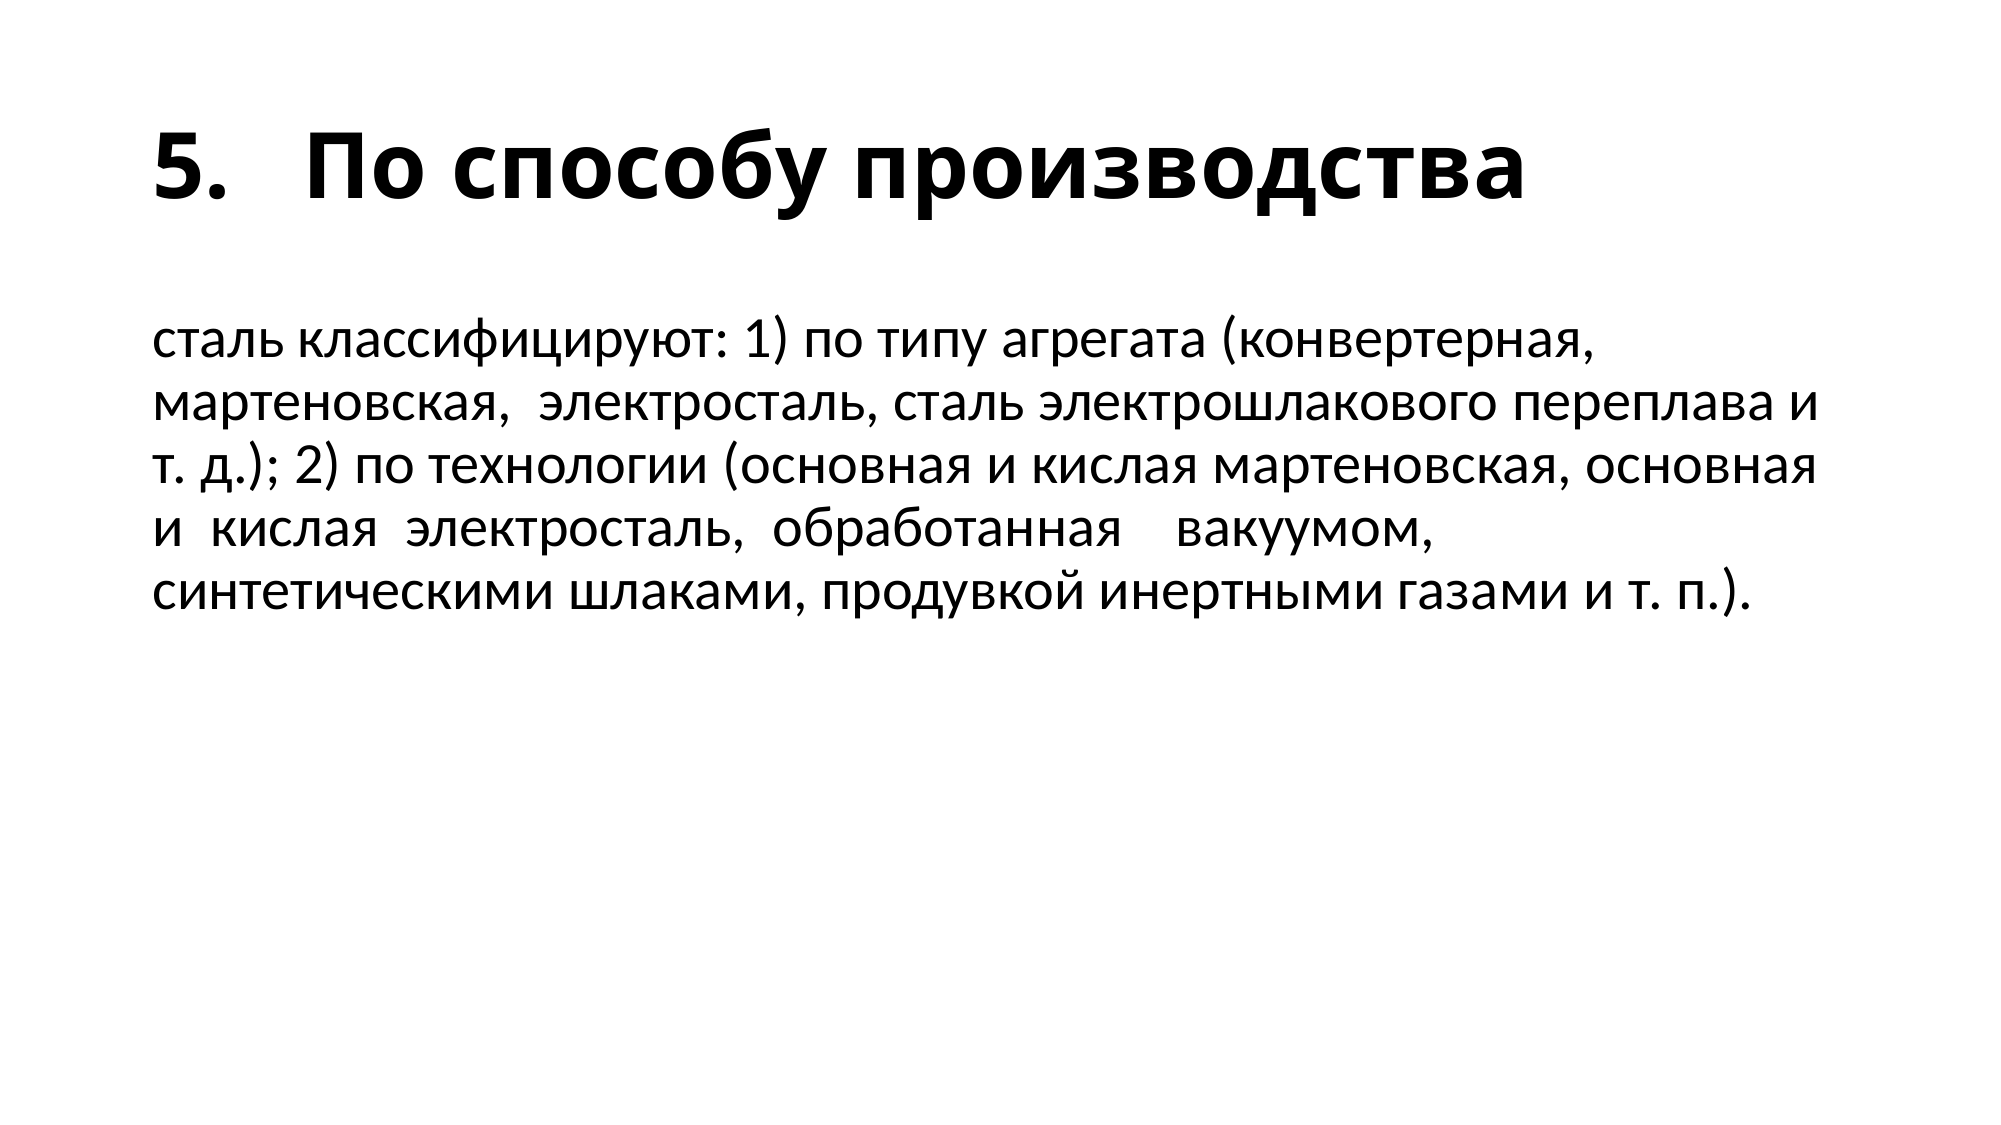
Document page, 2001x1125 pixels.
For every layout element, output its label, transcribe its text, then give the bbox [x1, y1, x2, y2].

list сталь классифицируют: 1) по типу агрегата (конвертерная, мартеновская, элект­росталь, сталь электрошлакового пе­реплава и т. д.); 2) по технологии (ос­новная и кислая мартеновская, основ­ная и кислая электросталь, обрабо­танная вакуумом, синтетическими шлаками, продувкой инертными газа­ми и т. п.). [137, 299, 1863, 1014]
title 5. По способу производства [137, 59, 1863, 278]
